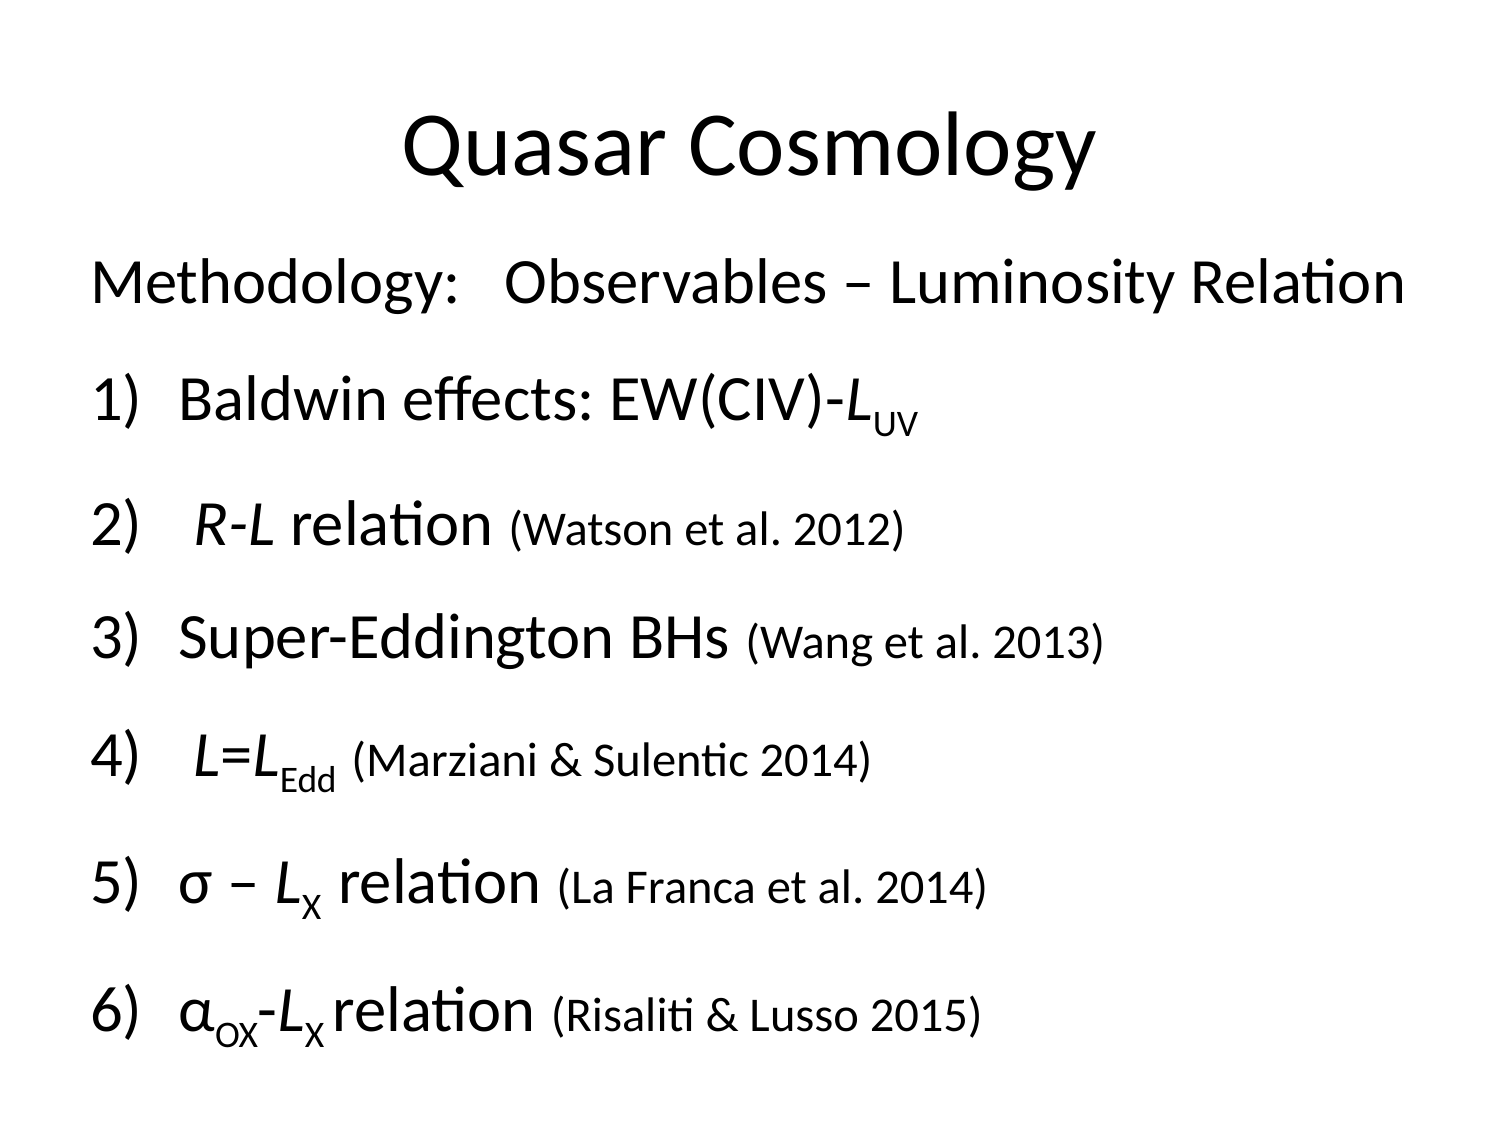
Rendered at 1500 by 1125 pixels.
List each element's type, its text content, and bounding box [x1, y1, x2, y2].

title Quasar Cosmology [75, 45, 1425, 208]
list Methodology: Observables – Luminosity Relation Baldwin effects: EW(CIV)-LUV R-L relation (Watson et al. 2012) Super-Eddington BHs (Wang et al. 2013) L=LEdd (Marziani & Sulentic 2014) σ – LX relation (La Franca et al. 2014) αOX-LX relation (Risaliti & Lusso 2015) [75, 208, 1454, 1078]
